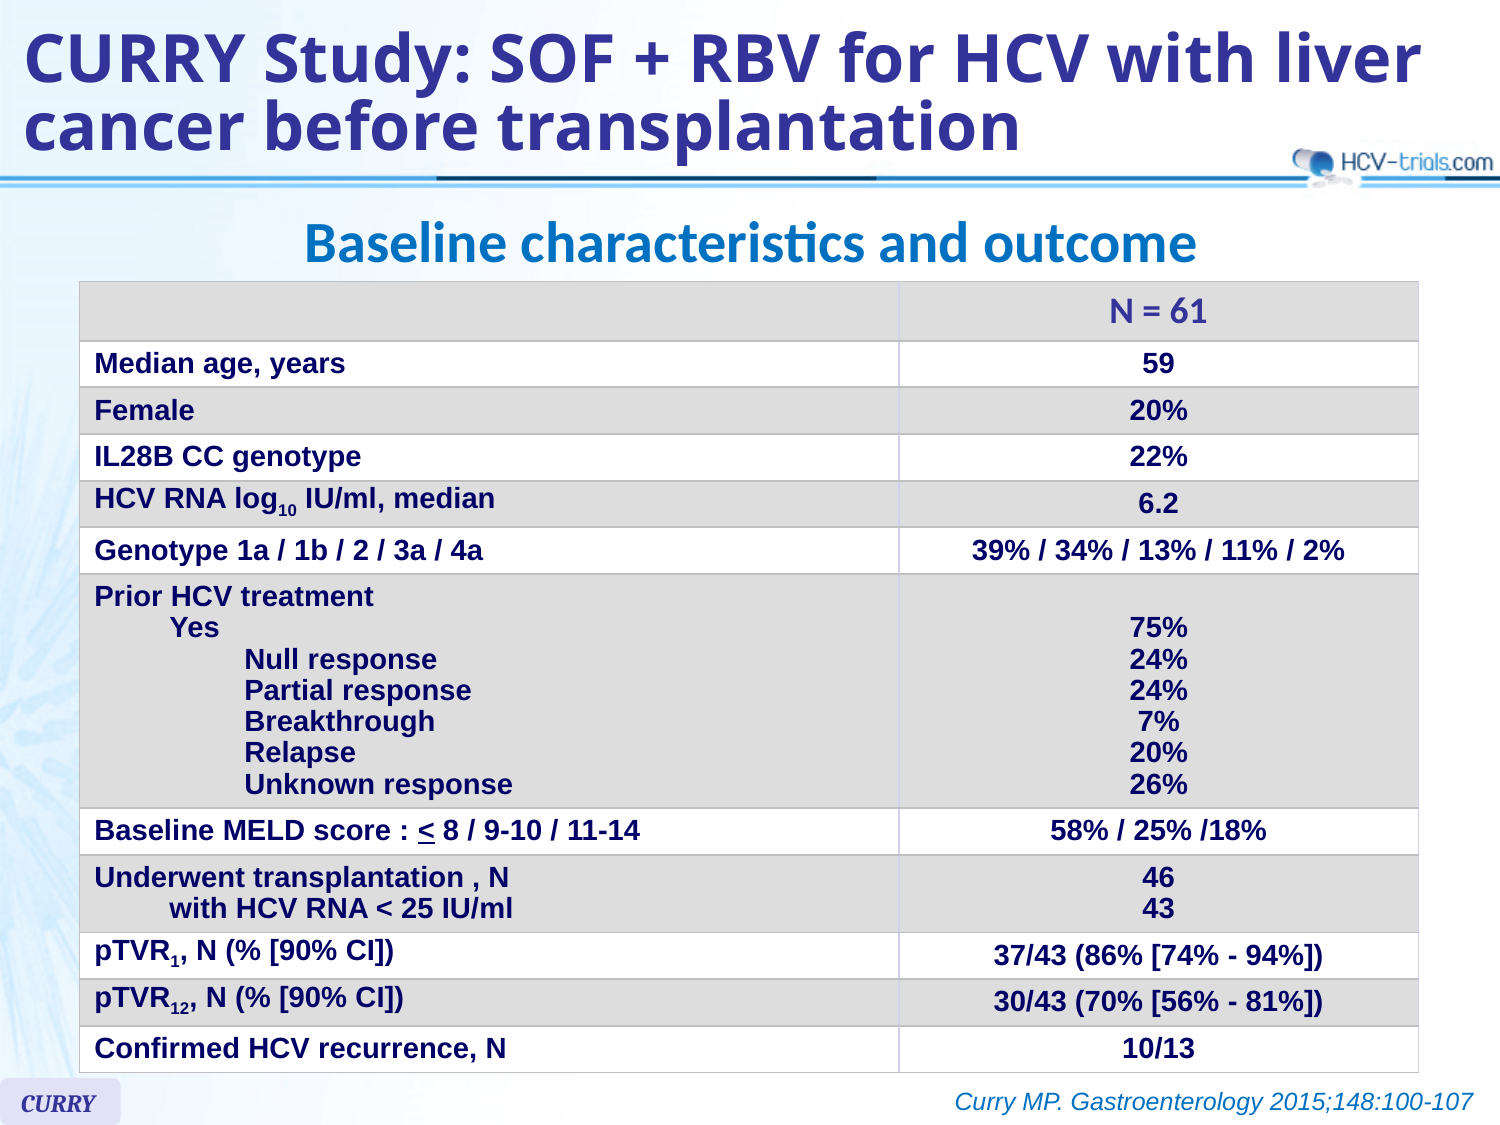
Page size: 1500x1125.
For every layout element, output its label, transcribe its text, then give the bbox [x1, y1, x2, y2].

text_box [0, 1077, 154, 1125]
table_cell Prior HCV treatment Yes Null response Partial response Breakthrough Relapse Unknown response [80, 575, 898, 807]
table_cell 6.2 [900, 482, 1418, 526]
picture [0, 0, 1500, 1125]
table_cell Baseline MELD score : < 8 / 9-10 / 11-14 [80, 809, 898, 854]
table_cell Genotype 1a / 1b / 2 / 3a / 4a [80, 528, 898, 573]
table_cell Underwent transplantation , N with HCV RNA < 25 IU/ml [80, 856, 898, 932]
table_cell pTVR12, N (% [90% CI]) [80, 980, 898, 1025]
table_cell 59 [900, 342, 1418, 386]
table_cell 58% / 25% /18% [900, 809, 1418, 854]
table_cell pTVR1, N (% [90% CI]) [80, 933, 898, 978]
text_box Baseline characteristics and outcome [19, 196, 1483, 281]
table_cell 39% / 34% / 13% / 11% / 2% [900, 528, 1418, 573]
text_box Curry MP. Gastroenterology 2015;148:100-107 [924, 1078, 1497, 1124]
table_cell 46 43 [900, 856, 1418, 932]
table_header N = 61 [900, 282, 1418, 340]
table_cell 30/43 (70% [56% - 81%]) [900, 980, 1418, 1025]
table_header [80, 282, 898, 340]
table_cell Median age, years [80, 342, 898, 386]
table_cell 22% [900, 435, 1418, 480]
table_cell HCV RNA log10 IU/ml, median [80, 482, 898, 526]
table_cell 20% [900, 388, 1418, 433]
table_cell Female [80, 388, 898, 433]
table_cell 10/13 [900, 1027, 1418, 1072]
table_cell 37/43 (86% [74% - 94%]) [900, 933, 1418, 978]
table_cell 75% 24% 24% 7% 20% 26% [900, 575, 1418, 807]
title CURRY Study: SOF + RBV for HCV with liver cancer before transplantation [8, 4, 1483, 187]
table_cell IL28B CC genotype [80, 435, 898, 480]
table_cell Confirmed HCV recurrence, N [80, 1027, 898, 1072]
